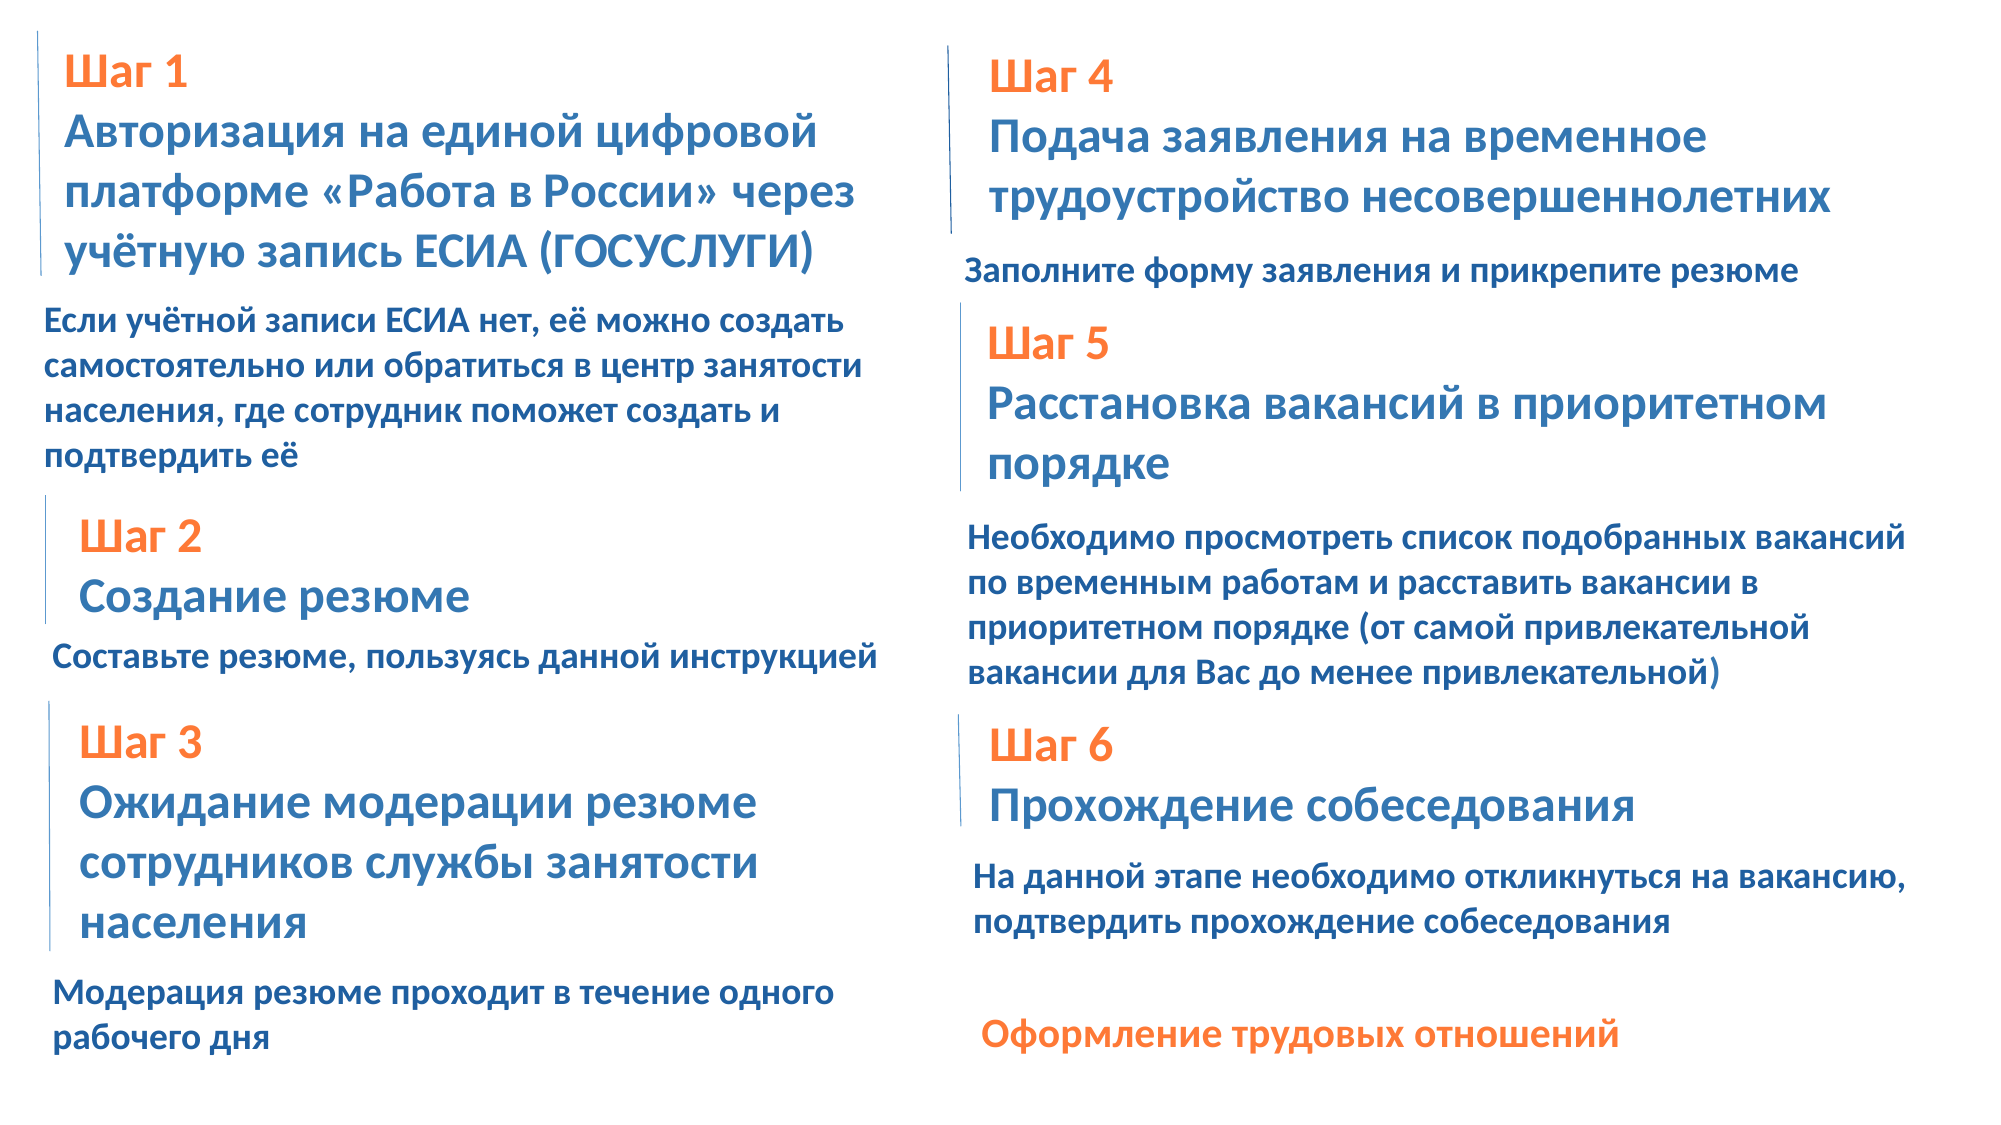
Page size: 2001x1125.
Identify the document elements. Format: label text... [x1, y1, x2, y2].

text_box Шаг 1 Авторизация на единой цифровой платформе «Работа в России» через учётную запись ЕСИА (ГОСУСЛУГИ) [47, 52, 933, 262]
text_box Модерация резюме проходит в течение одного рабочего дня [37, 959, 925, 1065]
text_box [947, 45, 952, 234]
text_box Оформление трудовых отношений [966, 998, 2000, 1064]
text_box На данной этапе необходимо откликнуться на вакансию, подтвердить прохождение собеседования [958, 844, 1959, 949]
text_box Шаг 4 Подача заявления на временное трудоустройство несовершеннолетних [971, 27, 1852, 237]
text_box Шаг 5 Расстановка вакансий в приоритетном порядке [968, 308, 1920, 490]
text_box Составьте резюме, пользуясь данной инструкцией [37, 623, 933, 684]
text_box Шаг 6 Прохождение собеседования [971, 699, 1925, 844]
text_box Заполните форму заявления и прикрепите резюме [949, 238, 1845, 298]
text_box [37, 31, 42, 280]
text_box Шаг 3 Ожидание модерации резюме сотрудников службы занятости населения [64, 701, 930, 956]
text_box Необходимо просмотреть список подобранных вакансий по временным работам и расставить вакансии в приоритетном порядке (от самой привлекательной вакансии для Вас до менее привлекательной) [952, 504, 1953, 699]
text_box Шаг 2 Создание резюме [61, 488, 898, 623]
text_box Если учётной записи ЕСИА нет, её можно создать самостоятельно или обратиться в центр занятости населения, где сотрудник поможет создать и подтвердить её [25, 276, 933, 495]
